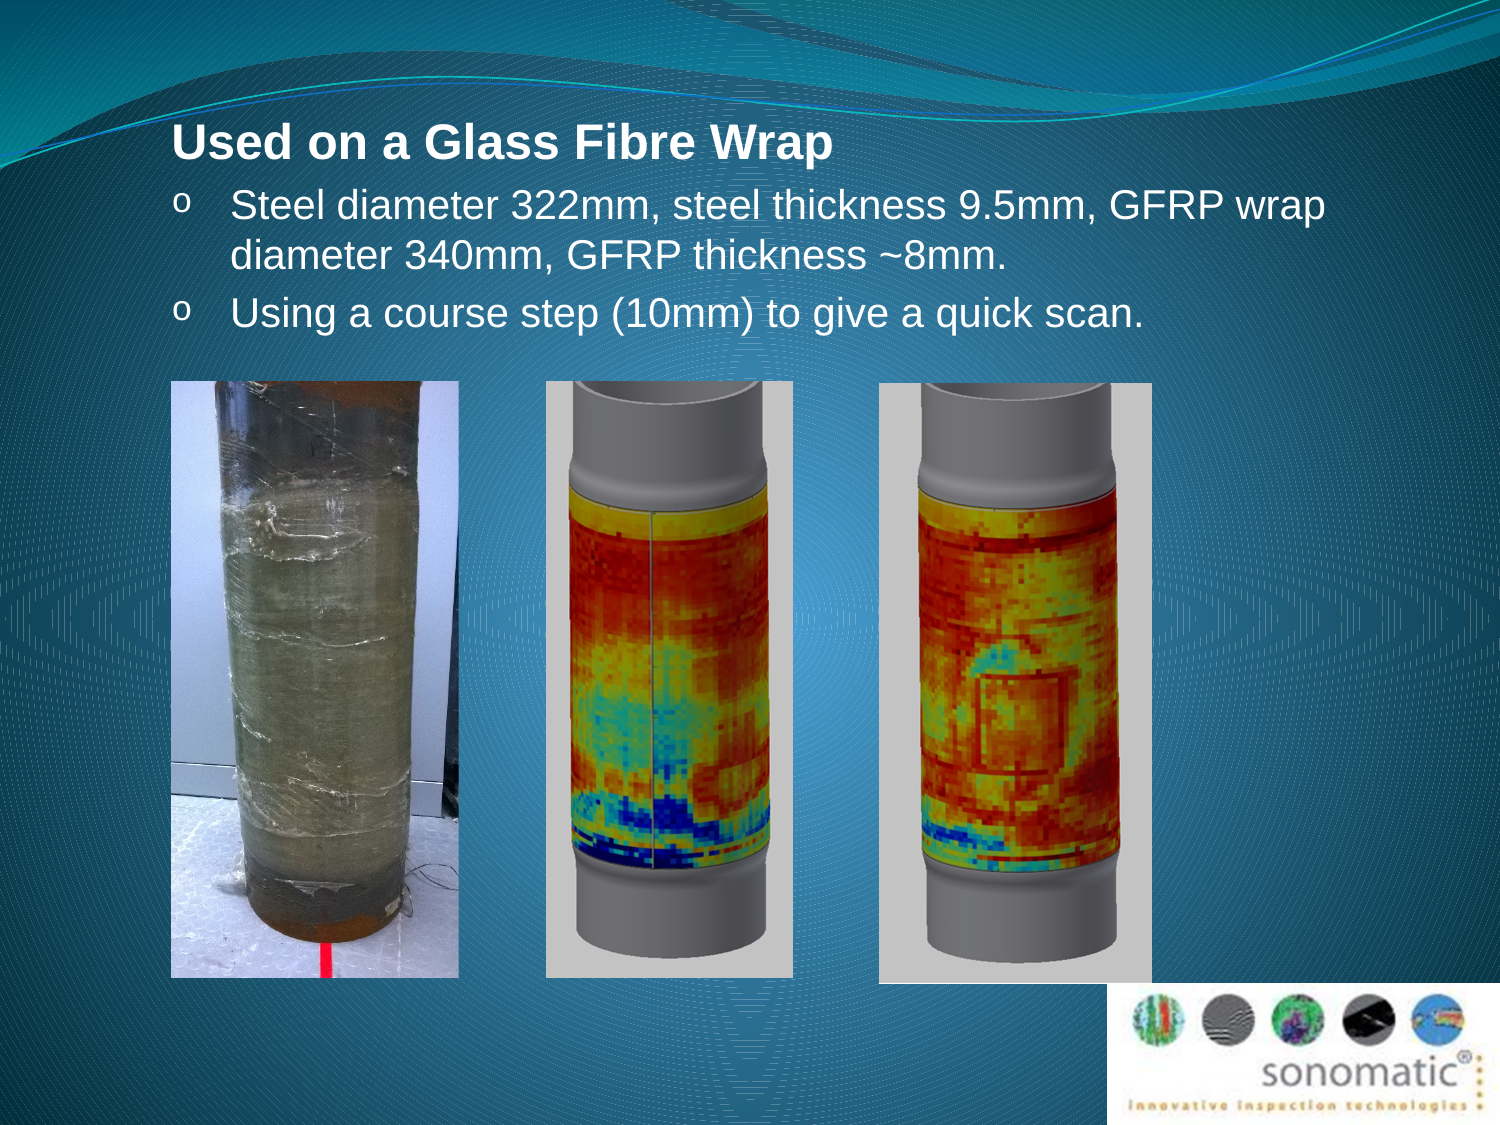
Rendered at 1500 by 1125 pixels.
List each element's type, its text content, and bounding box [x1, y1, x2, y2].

picture [879, 382, 1153, 984]
title [164, 383, 464, 991]
picture [170, 381, 459, 978]
picture [1107, 982, 1500, 1125]
title [872, 384, 1103, 1082]
subtitle Used on a Glass Fibre Wrap Steel diameter 322mm, steel thickness 9.5mm, GFRP wrap diameter 340mm, GFRP thickness ~8mm. Using a course step (10mm) to give a quick scan. [112, 101, 1436, 1082]
title [539, 383, 798, 992]
picture [545, 381, 793, 978]
title [1153, 385, 1161, 982]
